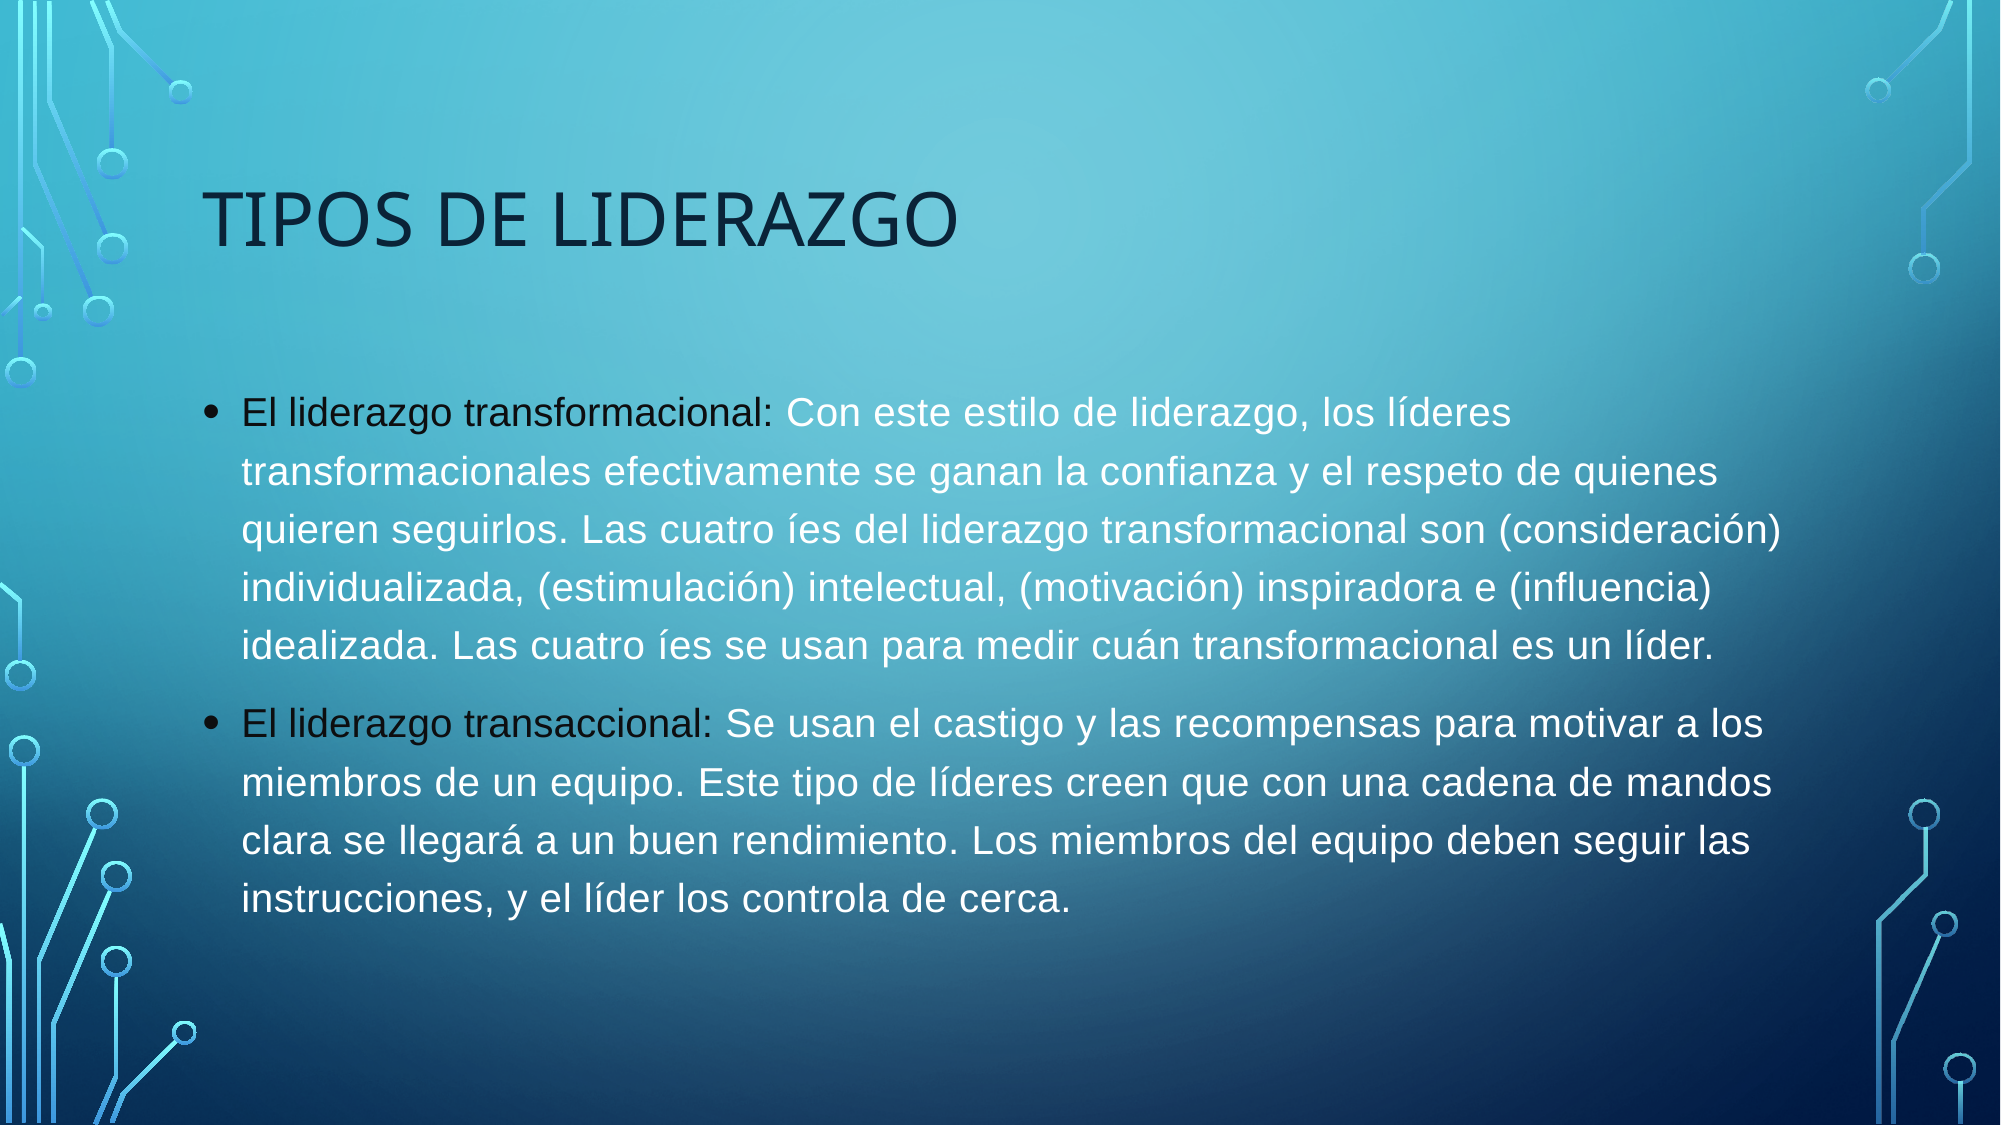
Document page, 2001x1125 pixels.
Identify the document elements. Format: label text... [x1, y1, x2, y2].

title Tipos de liderazgo [187, 101, 1813, 344]
list El liderazgo transformacional: Con este estilo de liderazgo, los líderes transformacionales efectivamente se ganan la confianza y el respeto de quienes quieren seguirlos. Las cuatro íes del liderazgo transformacional son (consideración) individualizada, (estimulación) intelectual, (motivación) inspiradora e (influencia) idealizada. Las cuatro íes se usan para medir cuán transformacional es un líder. El liderazgo transaccional: Se usan el castigo y las recompensas para motivar a los miembros de un equipo. Este tipo de líderes creen que con una cadena de mandos clara se llegará a un buen rendimiento. Los miembros del equipo deben seguir las instrucciones, y el líder los controla de cerca. [187, 369, 1813, 950]
